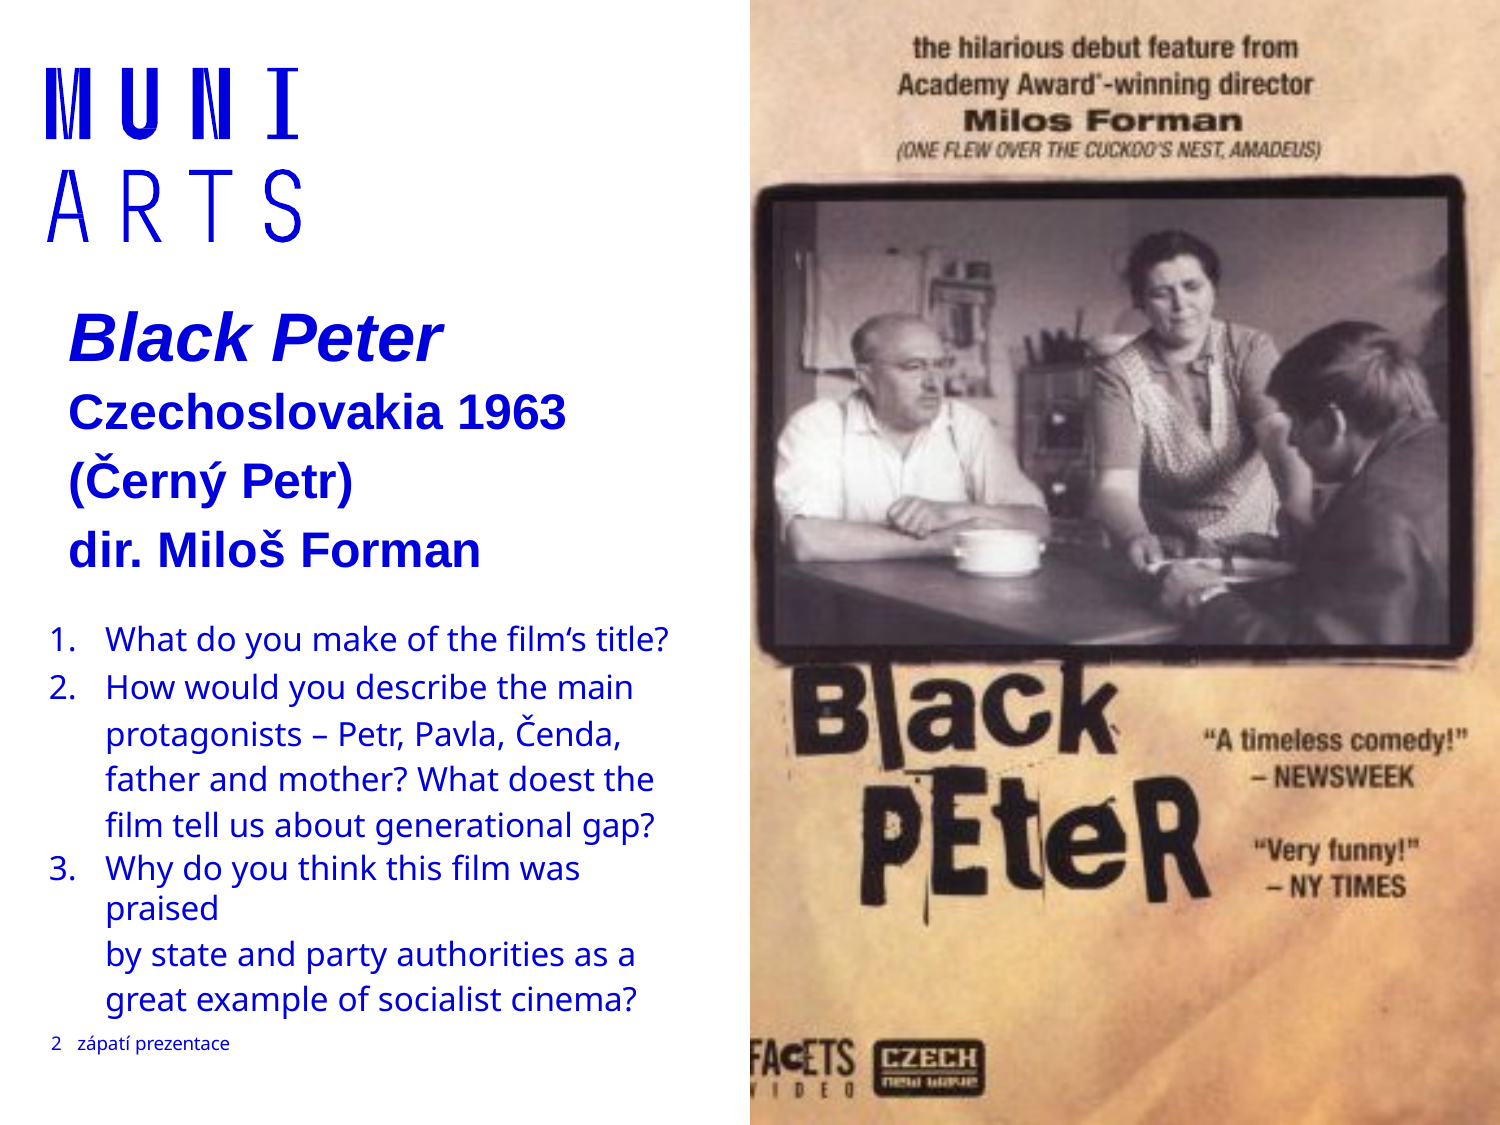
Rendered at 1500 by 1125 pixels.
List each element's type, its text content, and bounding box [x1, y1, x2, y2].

text_box [121, 67, 158, 140]
text_box [189, 169, 233, 242]
slide_number 2 zápatí prezentace [44, 1030, 240, 1125]
text_box Czechoslovakia 1963 (Černý Petr) dir. Miloš Forman [66, 369, 572, 578]
text_box [123, 169, 162, 242]
text_box [46, 67, 91, 140]
text_box [47, 169, 89, 242]
text_box What do you make of the film‘s title? How would you describe the main protagonists – Petr, Pavla, Čenda, father and mother? What doest the film tell us about generational gap? Why do you think this film was praised by state and party authorities as a great example of socialist cinema? [46, 611, 694, 1018]
text_box [264, 169, 301, 243]
text_box [267, 67, 298, 140]
title Black Peter [66, 290, 446, 369]
picture [749, 0, 1500, 1125]
text_box [192, 67, 230, 140]
